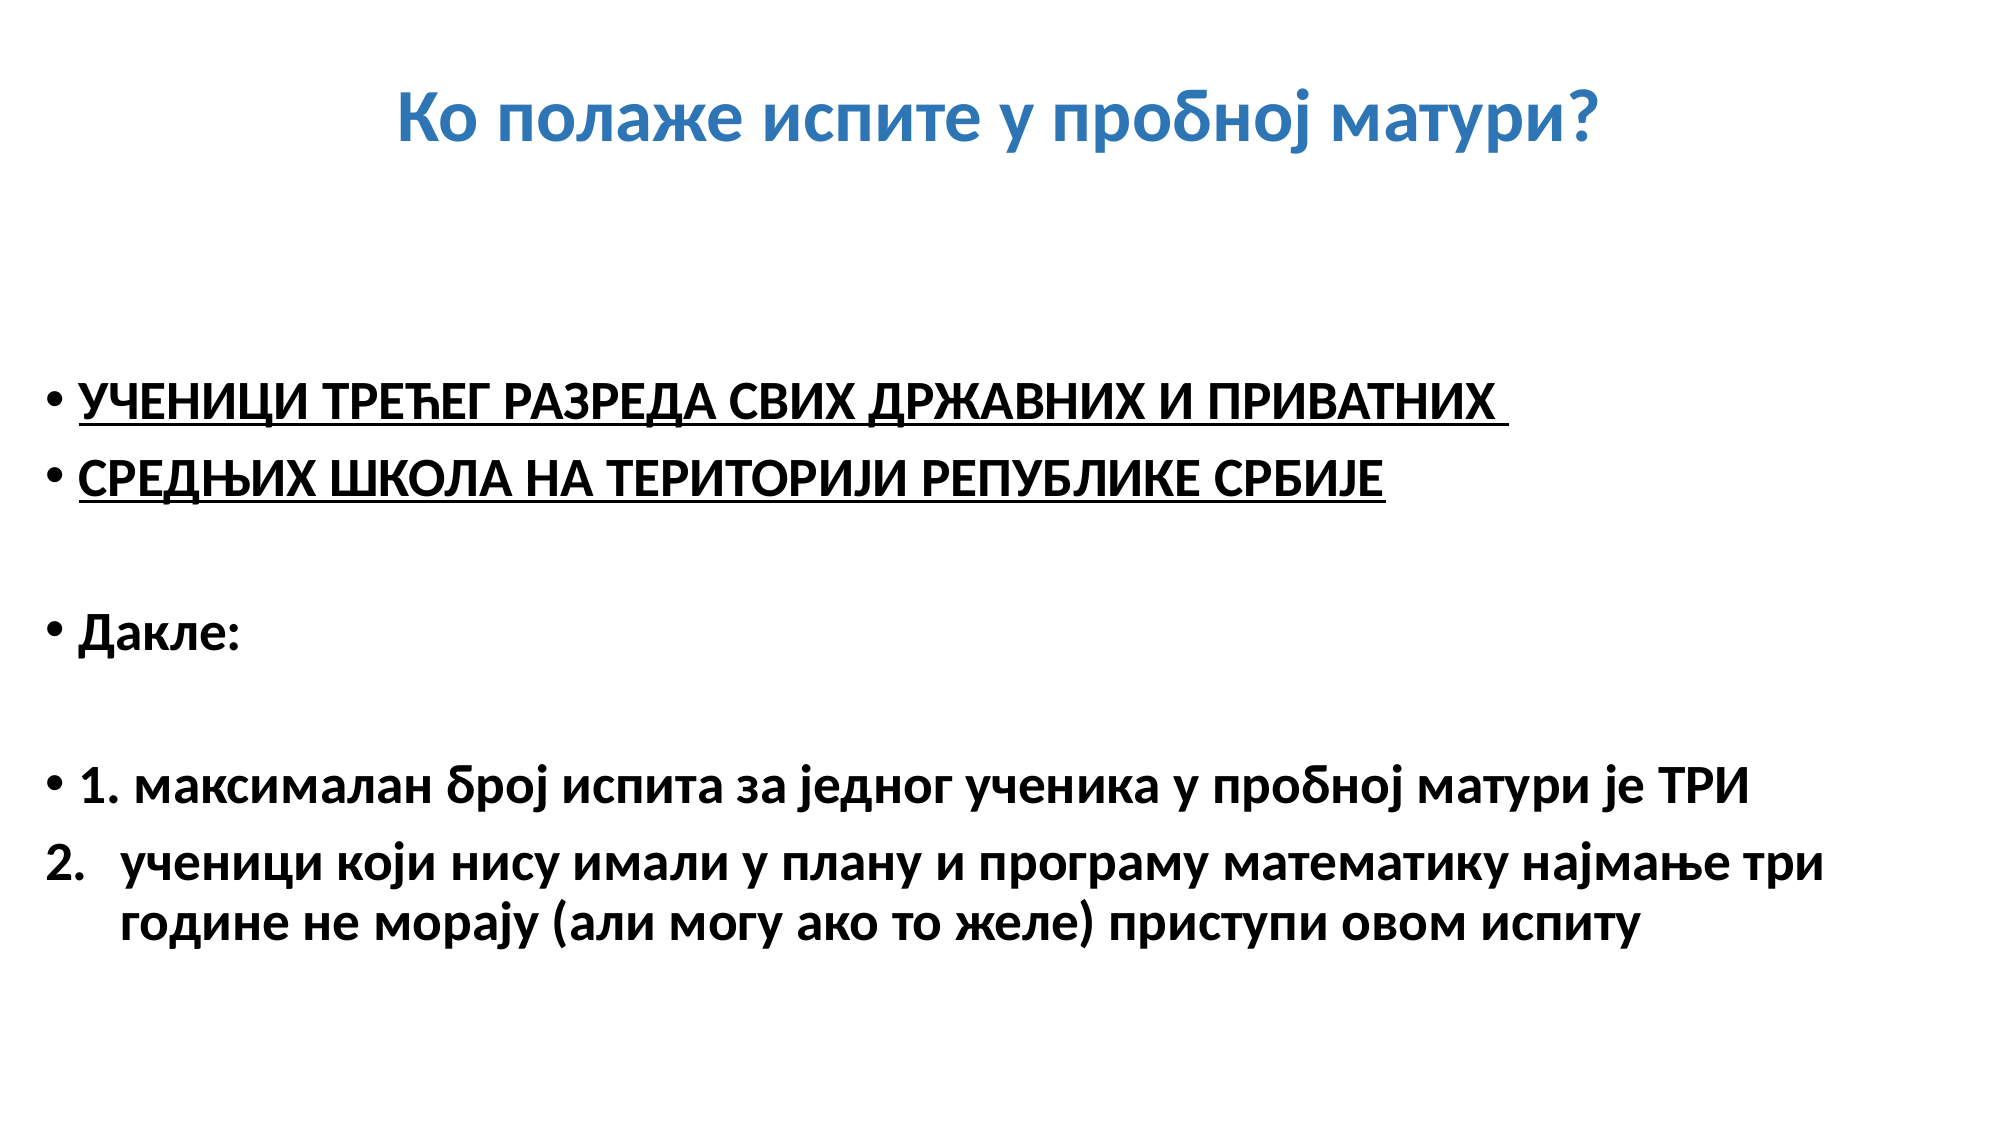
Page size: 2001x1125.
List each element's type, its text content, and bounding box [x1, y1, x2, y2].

list УЧЕНИЦИ ТРЕЋЕГ РАЗРЕДА СВИХ ДРЖАВНИХ И ПРИВАТНИХ СРЕДЊИХ ШКОЛА НА ТЕРИТОРИЈИ РЕПУБЛИКЕ СРБИЈЕ Дакле: 1. максималан број испита за једног ученика у пробној матури је ТРИ ученици који нису имали у плану и програму математику најмање три године не морају (али могу ако то желе) приступи овом испиту [45, 210, 1971, 958]
title Ко полаже испите у пробној матури? [137, 59, 1863, 174]
